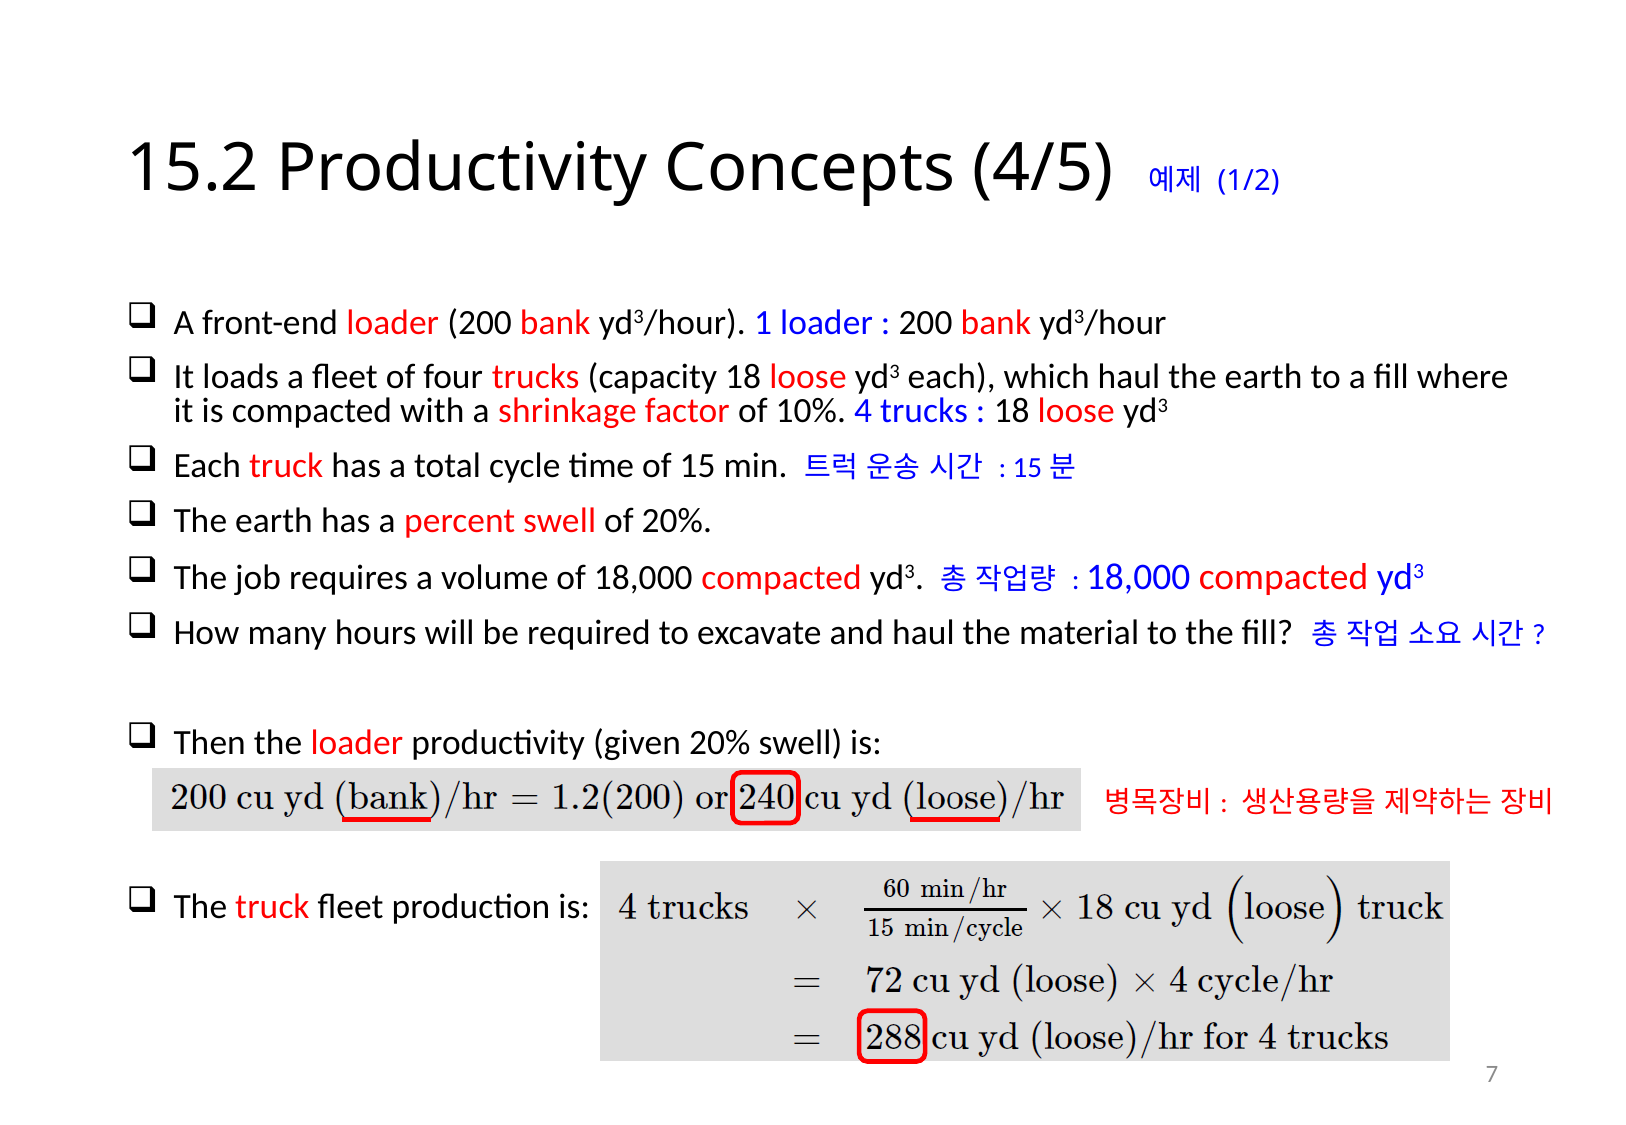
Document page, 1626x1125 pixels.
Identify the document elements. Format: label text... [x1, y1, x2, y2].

slide_number 6 [1147, 1042, 1514, 1103]
title 15.2 Productivity Concepts (4/5) 예제 (1/2) [111, 59, 1514, 278]
picture [152, 768, 1081, 831]
picture [600, 861, 1450, 1061]
list A front-end loader (200 bank yd3/hour). 1 loader : 200 bank yd3/hour It loads a fleet of four trucks (capacity 18 loose yd3 each), which haul the earth to a fill where it is compacted with a shrinkage factor of 10%. 4 trucks : 18 loose yd3 Each truck has a total cycle time of 15 min. 트럭 운송 시간 : 15분 The earth has a percent swell of 20%. The job requires a volume of 18,000 compacted yd3. 총 작업량 : 18,000 compacted yd3 How many hours will be required to excavate and haul the material to the fill? 총 작업 소요 시간? Then the loader productivity (given 20% swell) is: The truck fleet production is: [111, 299, 1546, 1014]
text_box 병목장비: 생산용량을 제약하는 장비 [1090, 776, 1570, 826]
